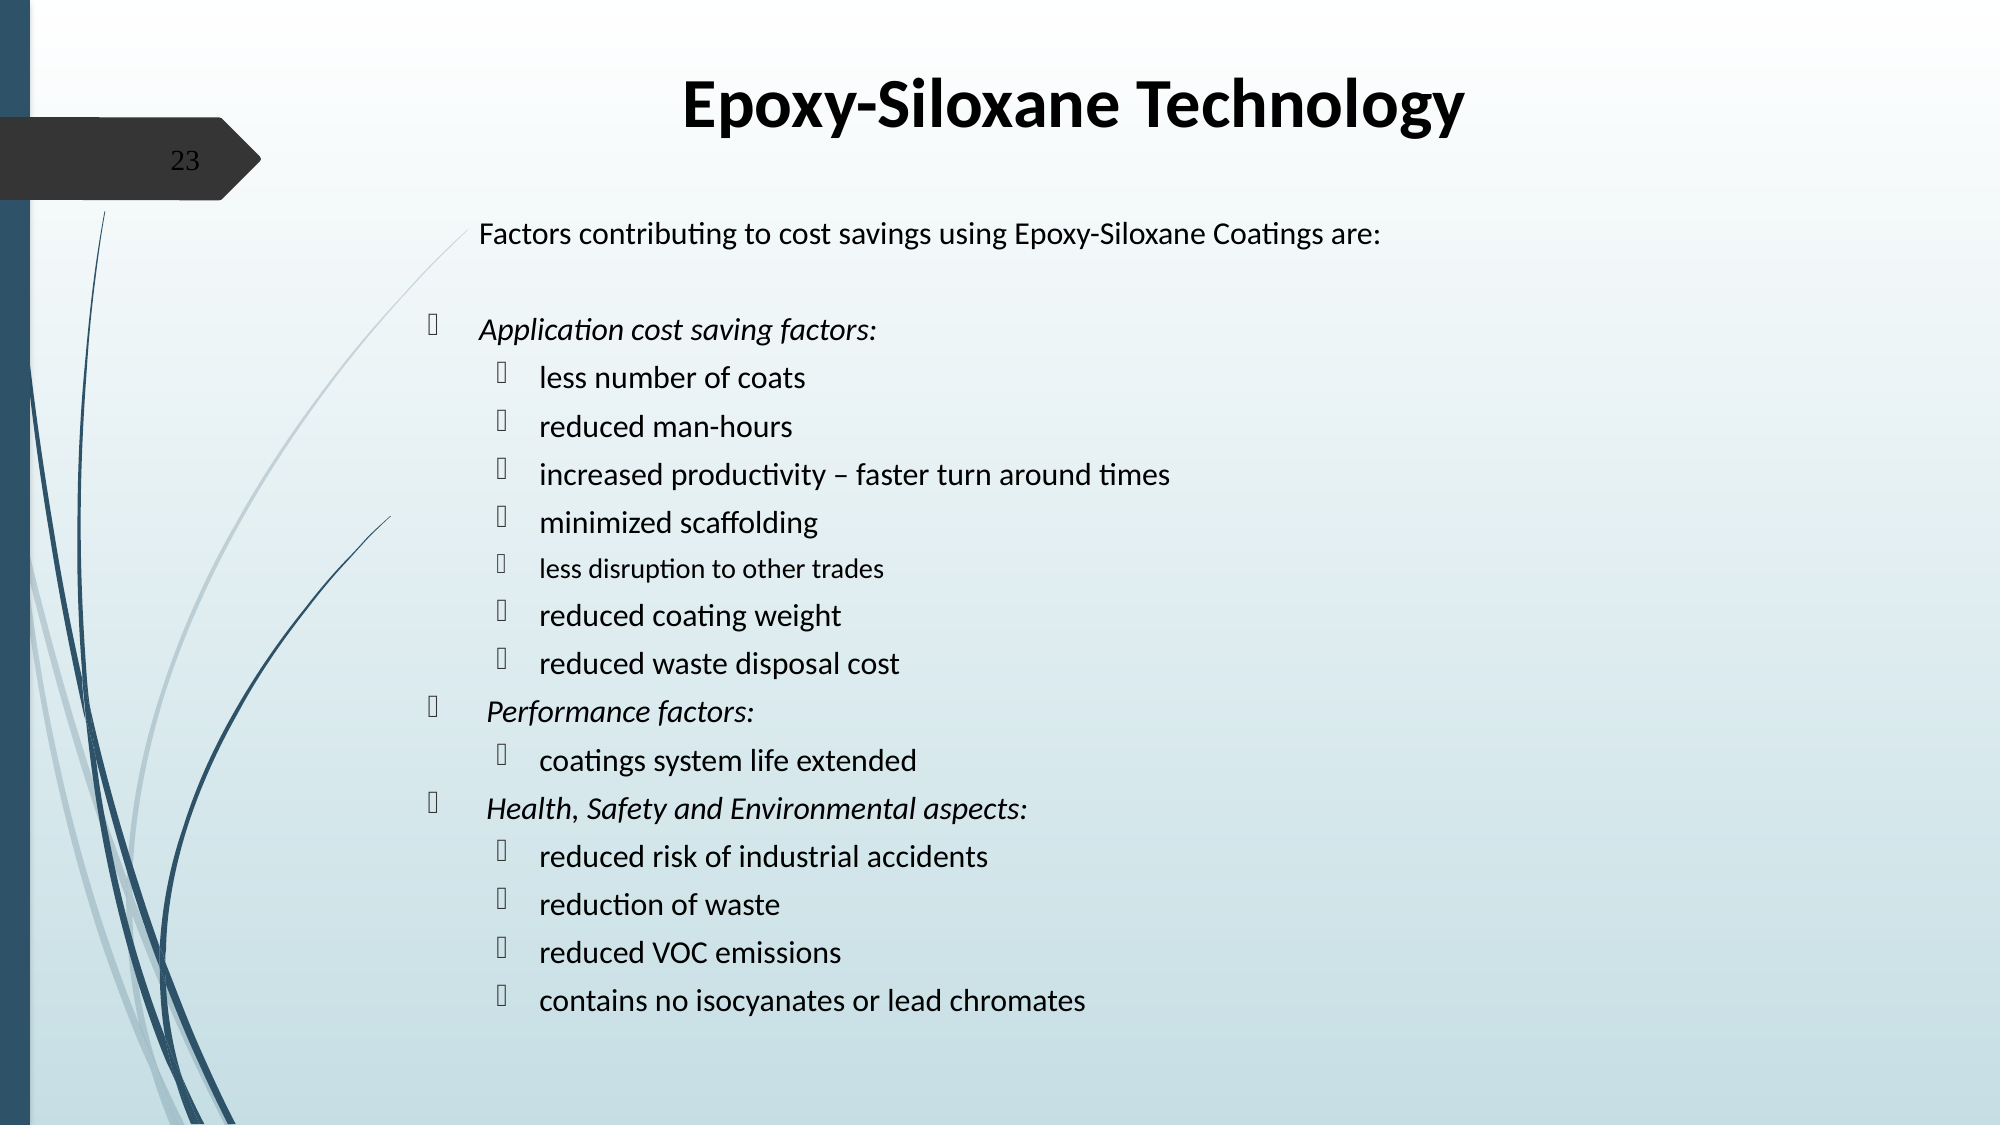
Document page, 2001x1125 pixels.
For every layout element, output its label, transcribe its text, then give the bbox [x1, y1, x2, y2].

slide_number 23 [87, 129, 216, 190]
title Epoxy-Siloxane Technology [474, 50, 1675, 150]
list Factors contributing to cost savings using Epoxy-Siloxane Coatings are: Application cost saving factors: less number of coats reduced man-hours increased productivity – faster turn around times minimized scaffolding less disruption to other trades reduced coating weight reduced waste disposal cost Performance factors: coatings system life extended Health, Safety and Environmental aspects: reduced risk of industrial accidents reduction of waste reduced VOC emissions contains no isocyanates or lead chromates [412, 212, 1713, 1036]
